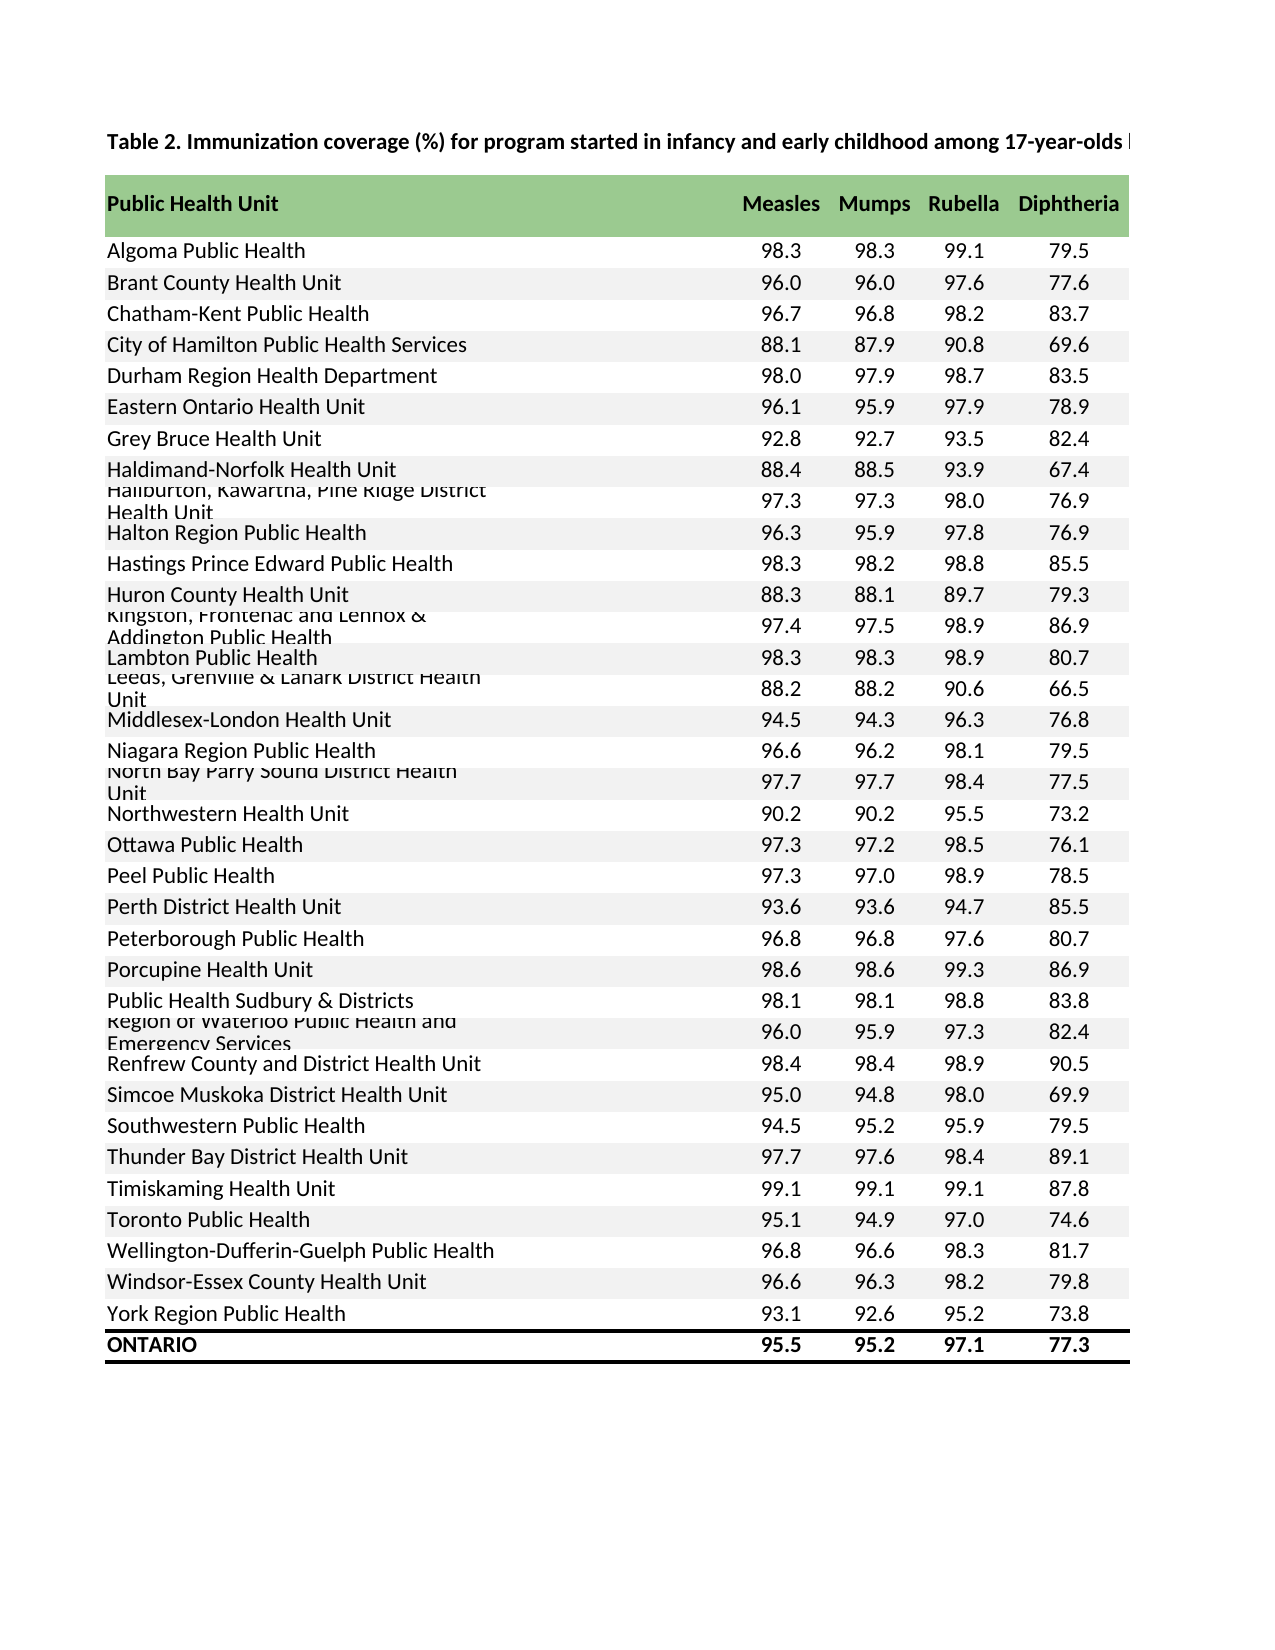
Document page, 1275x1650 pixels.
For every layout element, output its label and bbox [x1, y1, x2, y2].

table_header [105, 112, 732, 175]
